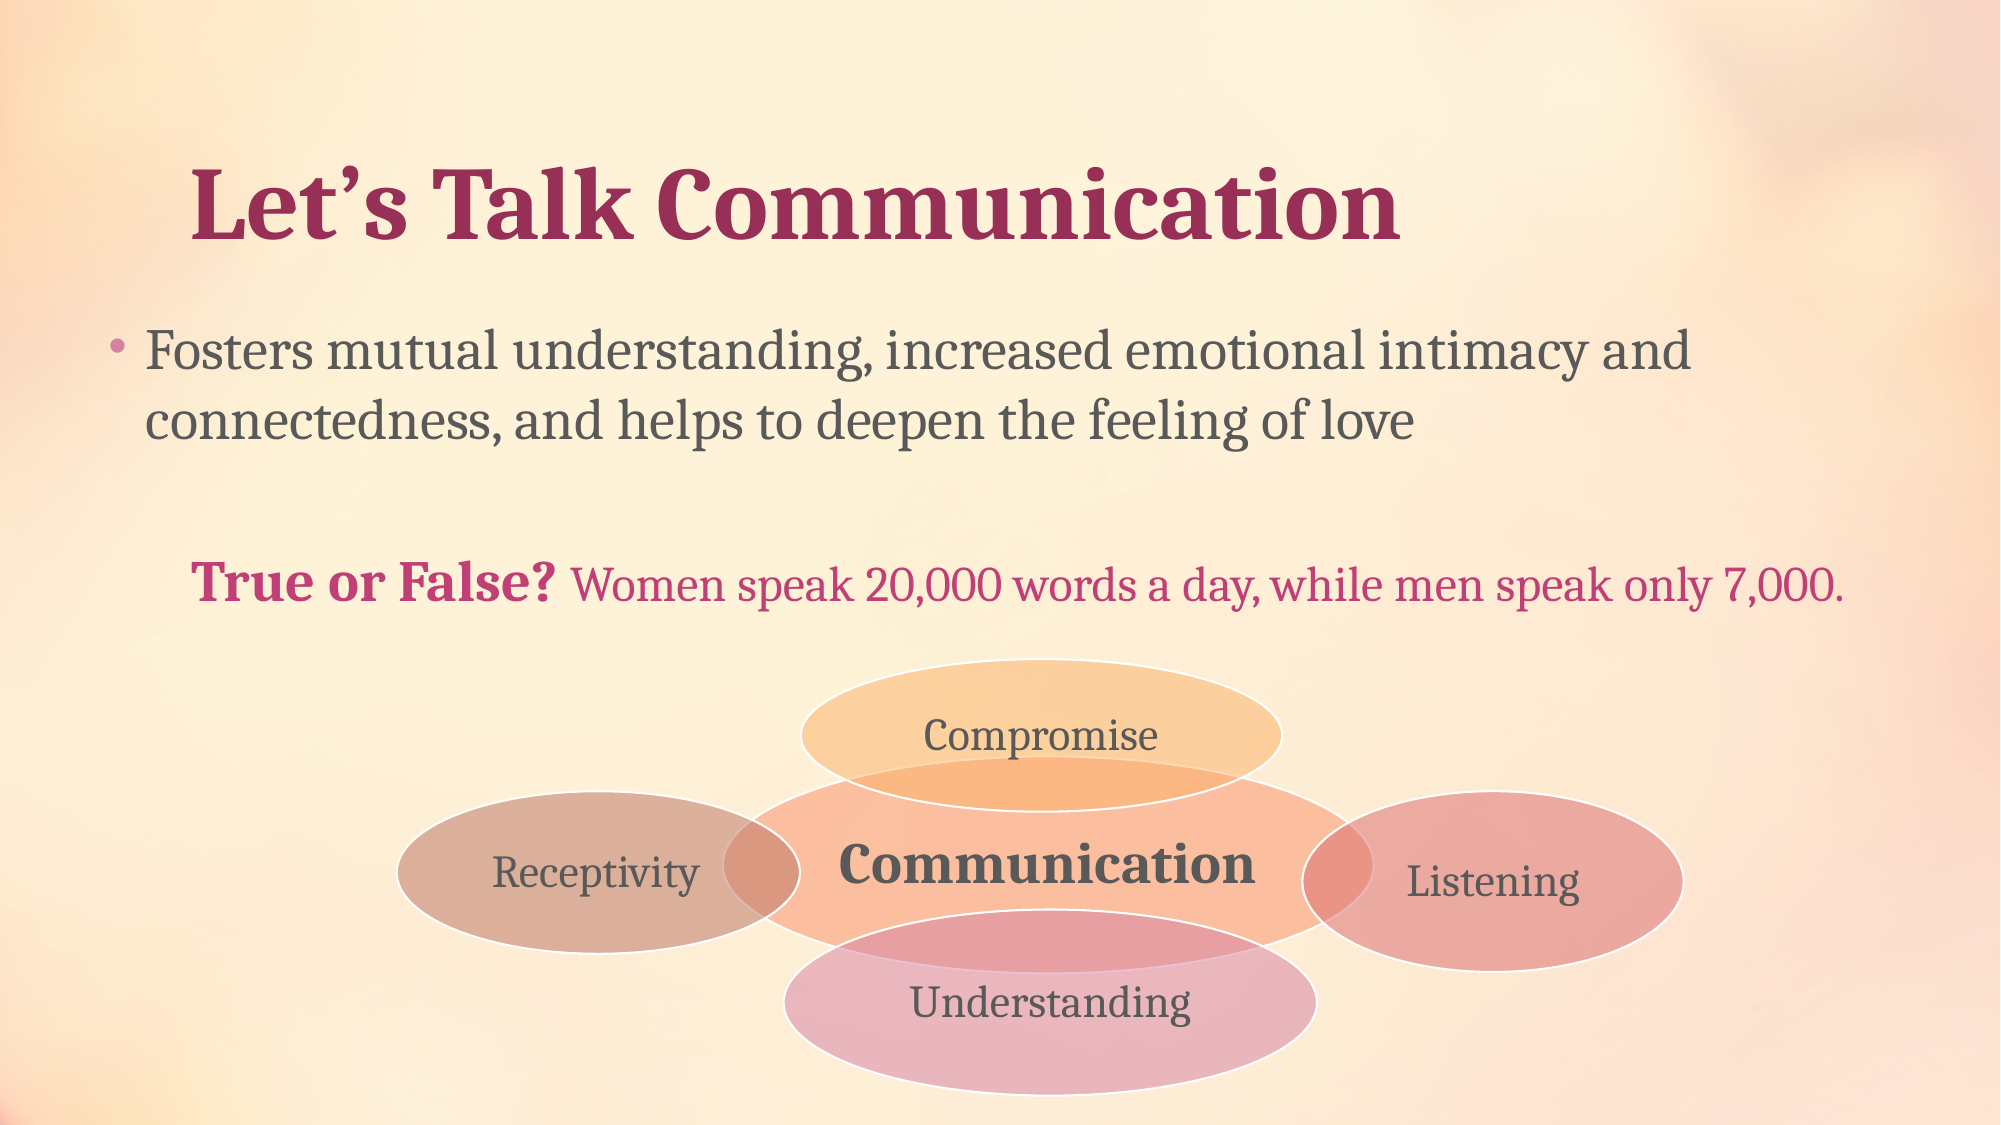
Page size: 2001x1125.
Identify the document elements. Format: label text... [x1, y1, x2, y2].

title Let’s Talk Communication [174, 75, 1825, 271]
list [315, 547, 1770, 1125]
list Fosters mutual understanding, increased emotional intimacy and connectedness, and helps to deepen the feeling of love True or False? Women speak 20,000 words a day, while men speak only 7,000. [93, 303, 1944, 792]
picture [0, 0, 2001, 1125]
